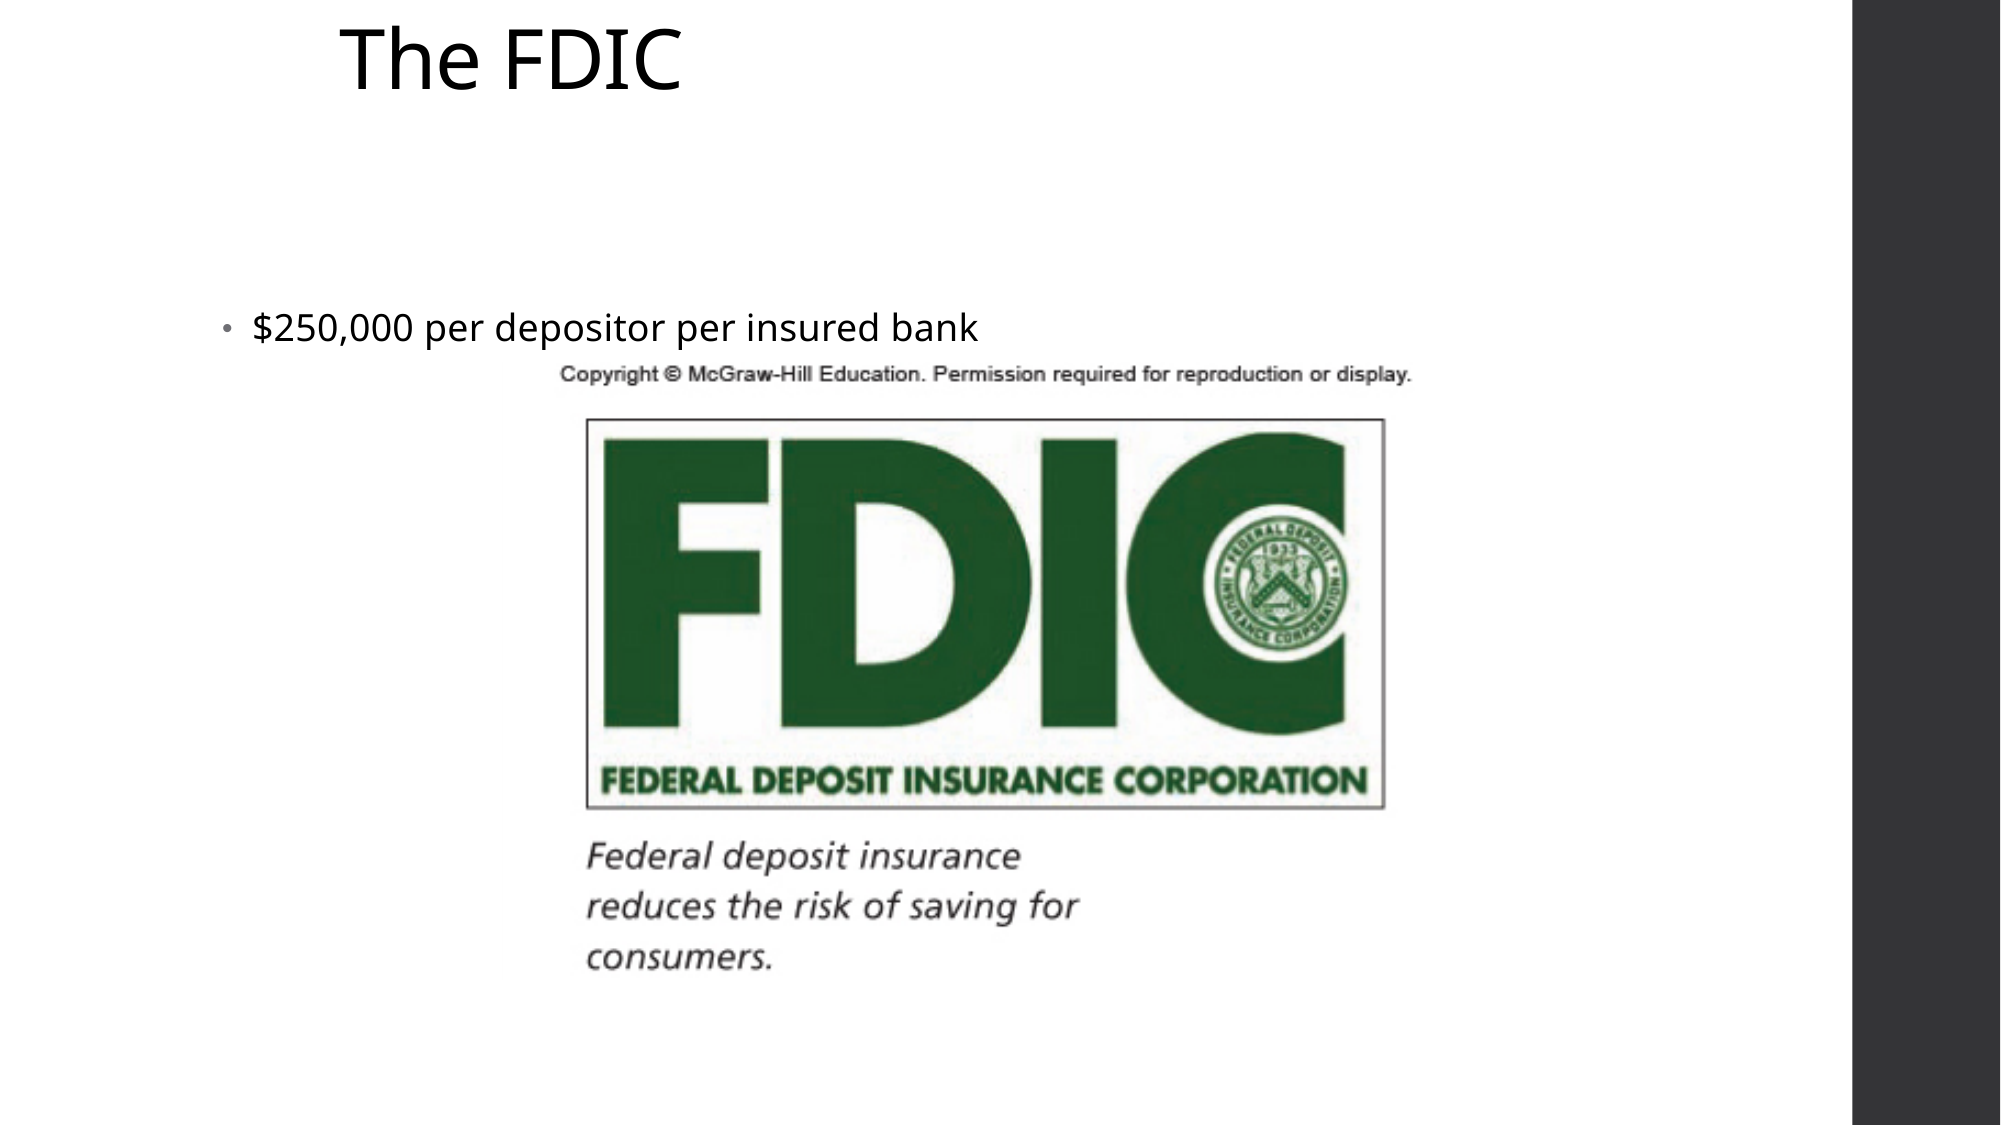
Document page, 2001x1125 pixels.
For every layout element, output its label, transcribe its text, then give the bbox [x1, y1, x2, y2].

picture [500, 362, 1473, 980]
title The FDIC [324, 0, 1675, 115]
list $250,000 per depositor per insured bank [206, 299, 1617, 1014]
